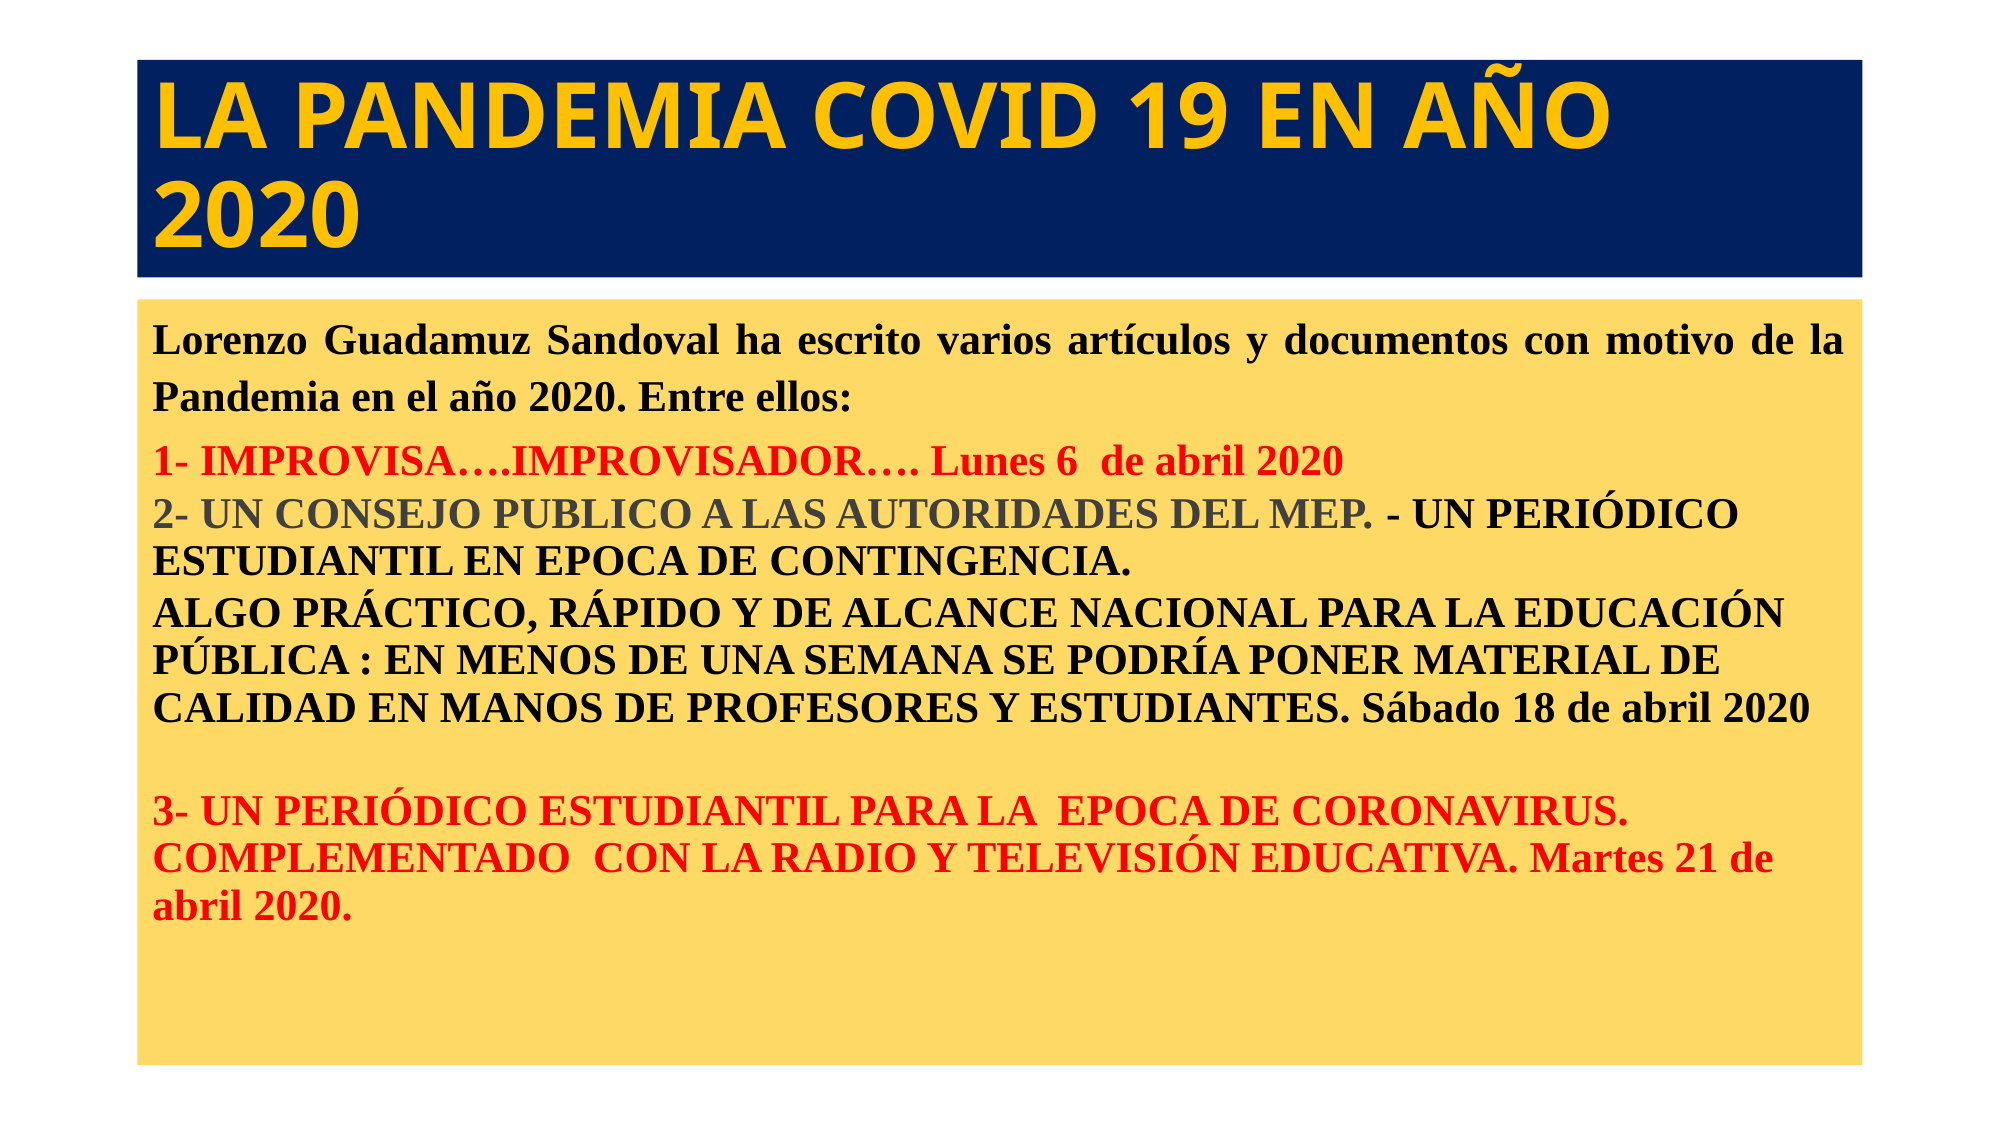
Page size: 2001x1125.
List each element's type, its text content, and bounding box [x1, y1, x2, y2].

list Lorenzo Guadamuz Sandoval ha escrito varios artículos y documentos con motivo de la Pandemia en el año 2020. Entre ellos: 1- IMPROVISA….IMPROVISADOR…. Lunes 6 de abril 2020 2- UN CONSEJO PUBLICO A LAS AUTORIDADES DEL MEP. - UN PERIÓDICO ESTUDIANTIL EN EPOCA DE CONTINGENCIA. ALGO PRÁCTICO, RÁPIDO Y DE ALCANCE NACIONAL PARA LA EDUCACIÓN PÚBLICA : EN MENOS DE UNA SEMANA SE PODRÍA PONER MATERIAL DE CALIDAD EN MANOS DE PROFESORES Y ESTUDIANTES. Sábado 18 de abril 2020 3- UN PERIÓDICO ESTUDIANTIL PARA LA EPOCA DE CORONAVIRUS. COMPLEMENTADO CON LA RADIO Y TELEVISIÓN EDUCATIVA. Martes 21 de abril 2020. [137, 299, 1863, 1066]
title LA PANDEMIA COVID 19 EN AÑO 2020 [137, 59, 1863, 278]
